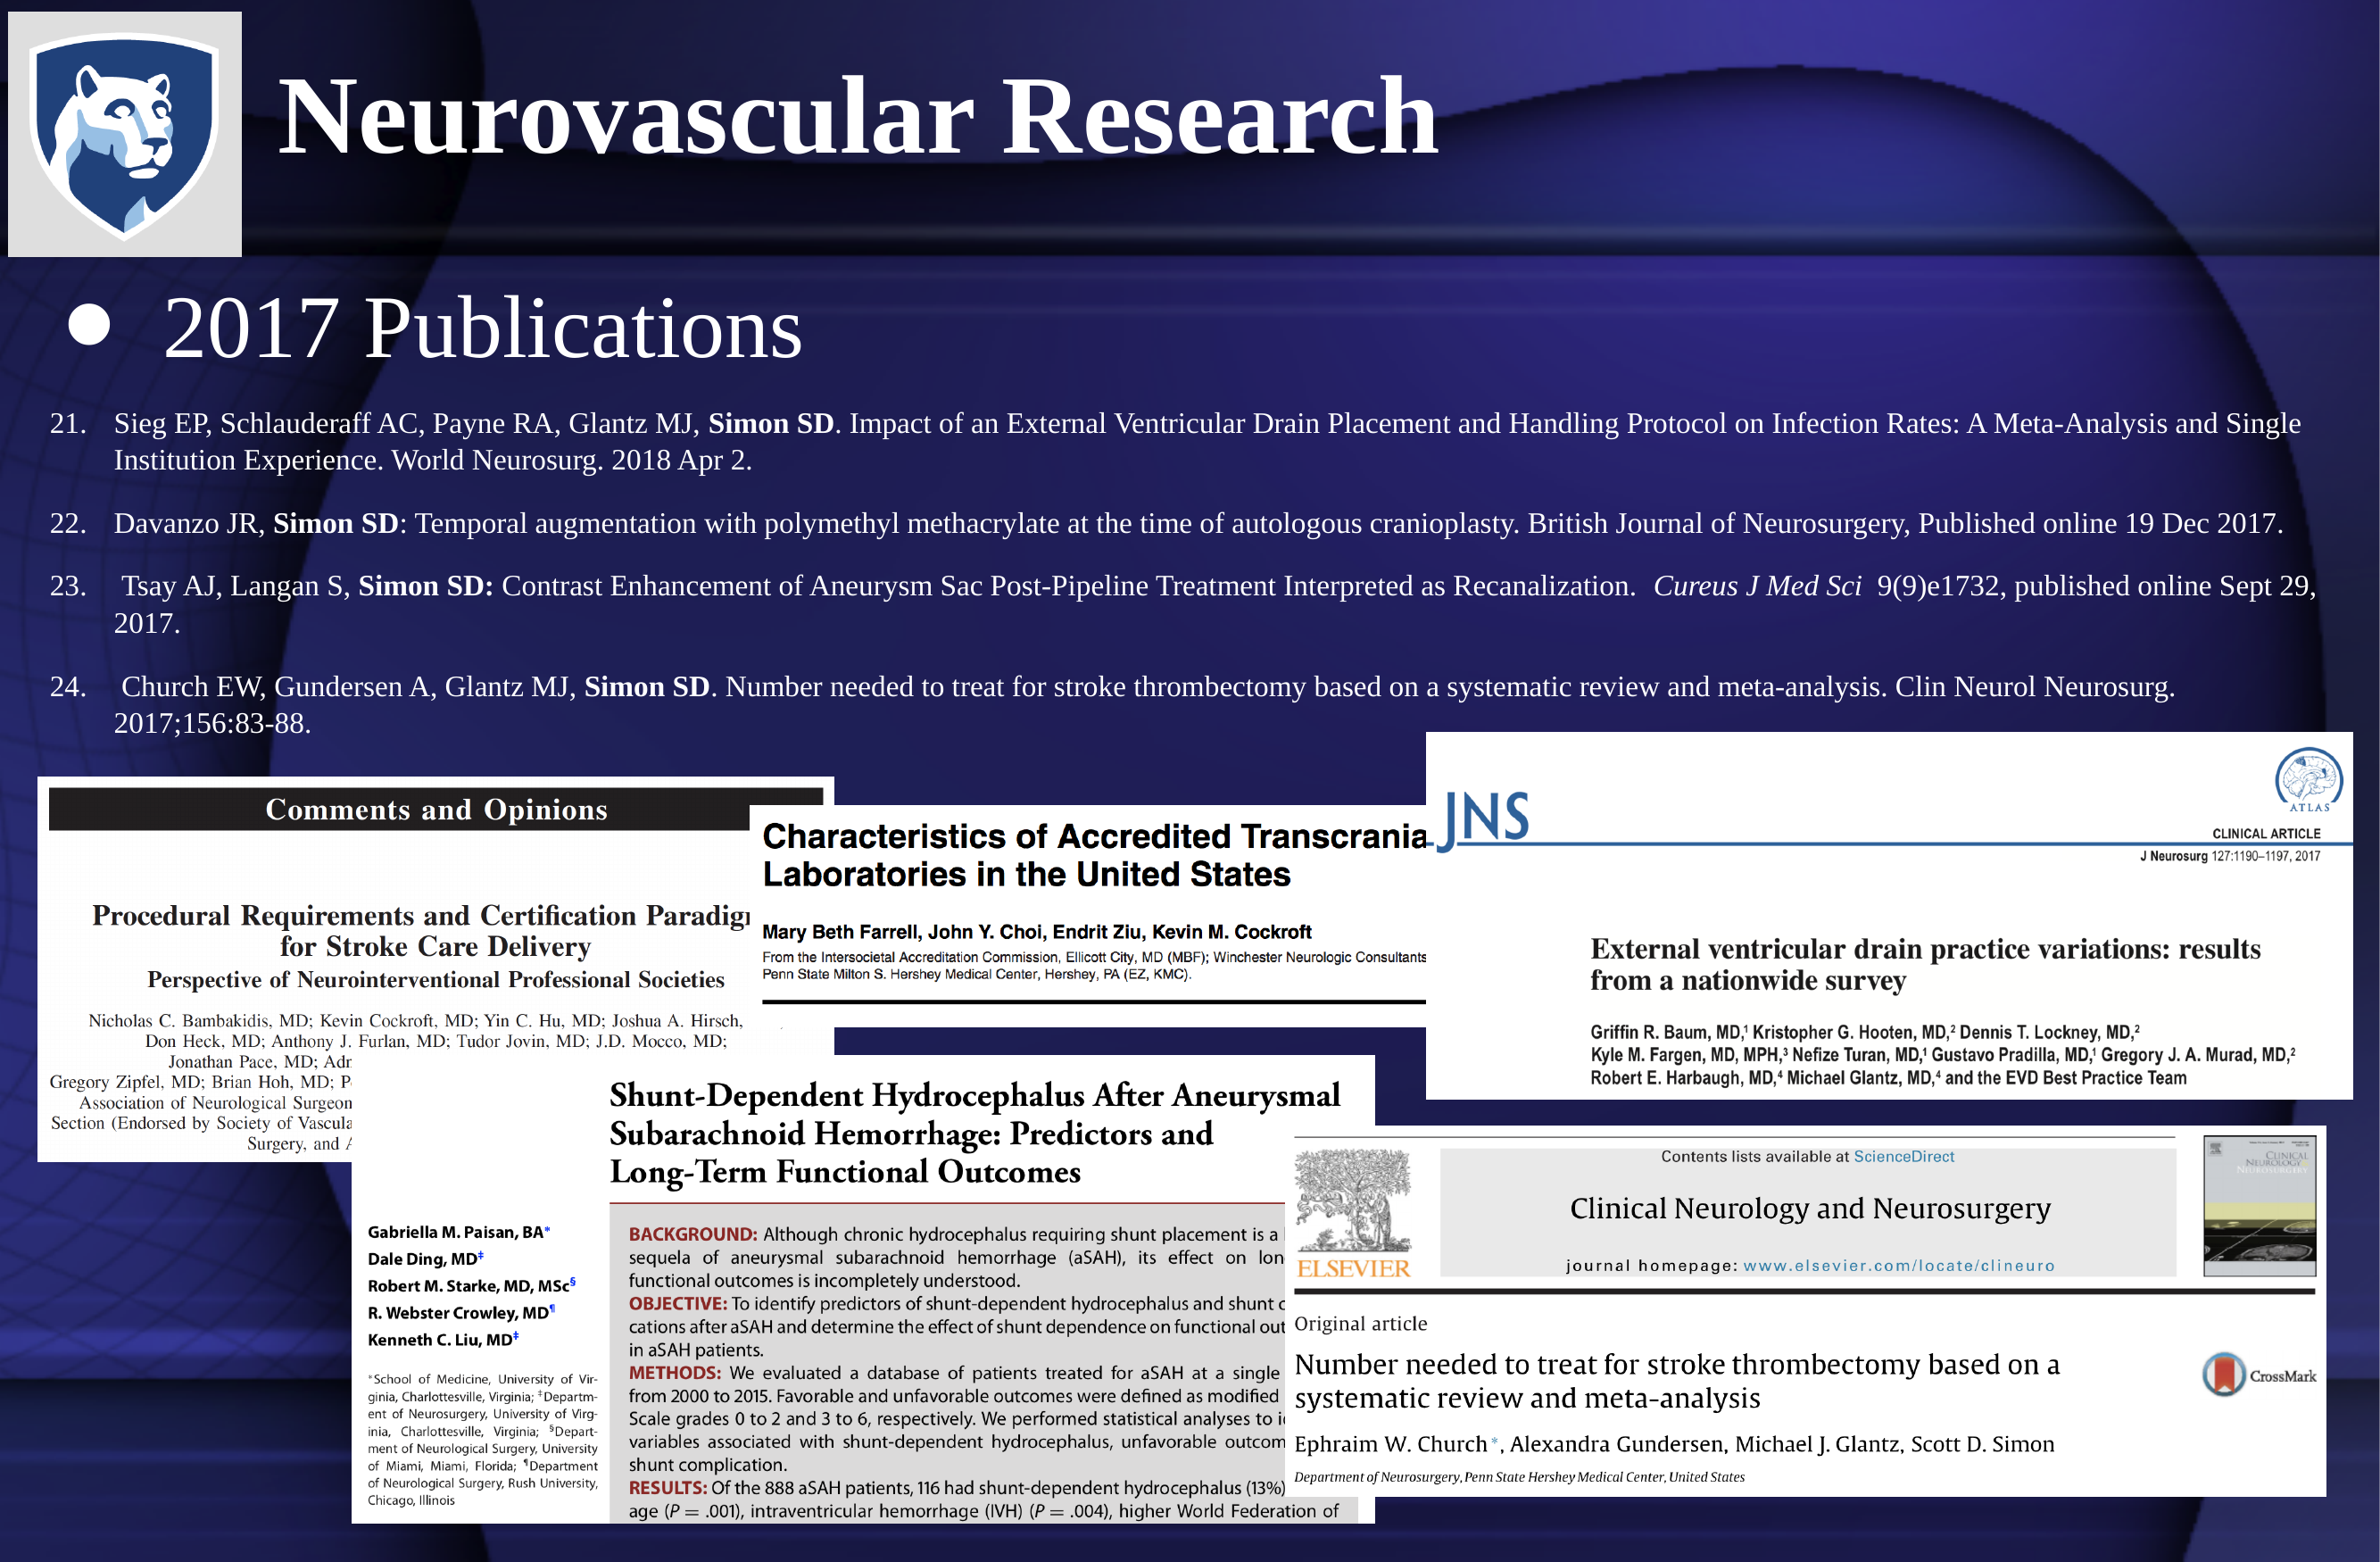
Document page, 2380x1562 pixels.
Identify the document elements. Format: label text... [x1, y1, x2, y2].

title Neurovascular Research [240, 18, 2354, 195]
list 2017 Publications 21. Sieg EP, Schlauderaff AC, Payne RA, Glantz MJ, Simon SD. Impact of an External Ventricular Drain Placement and Handling Protocol on Infection Rates: A Meta-Analysis and Single Institution Experience. World Neurosurg. 2018 Apr 2. 22. Davanzo JR, Simon SD: Temporal augmentation with polymethyl methacrylate at the time of autologous cranioplasty. British Journal of Neurosurgery, Published online 19 Dec 2017. 23. Tsay AJ, Langan S, Simon SD: Contrast Enhancement of Aneurysm Sac Post-Pipeline Treatment Interpreted as Recanalization. Cureus J Med Sci 9(9)e1732, published online Sept 29, 2017. 24. Church EW, Gundersen A, Glantz MJ, Simon SD. Number needed to treat for stroke thrombectomy based on a systematic review and meta-analysis. Clin Neurol Neurosurg. 2017;156:83-88. [46, 263, 2357, 1524]
picture [0, 0, 2380, 1562]
